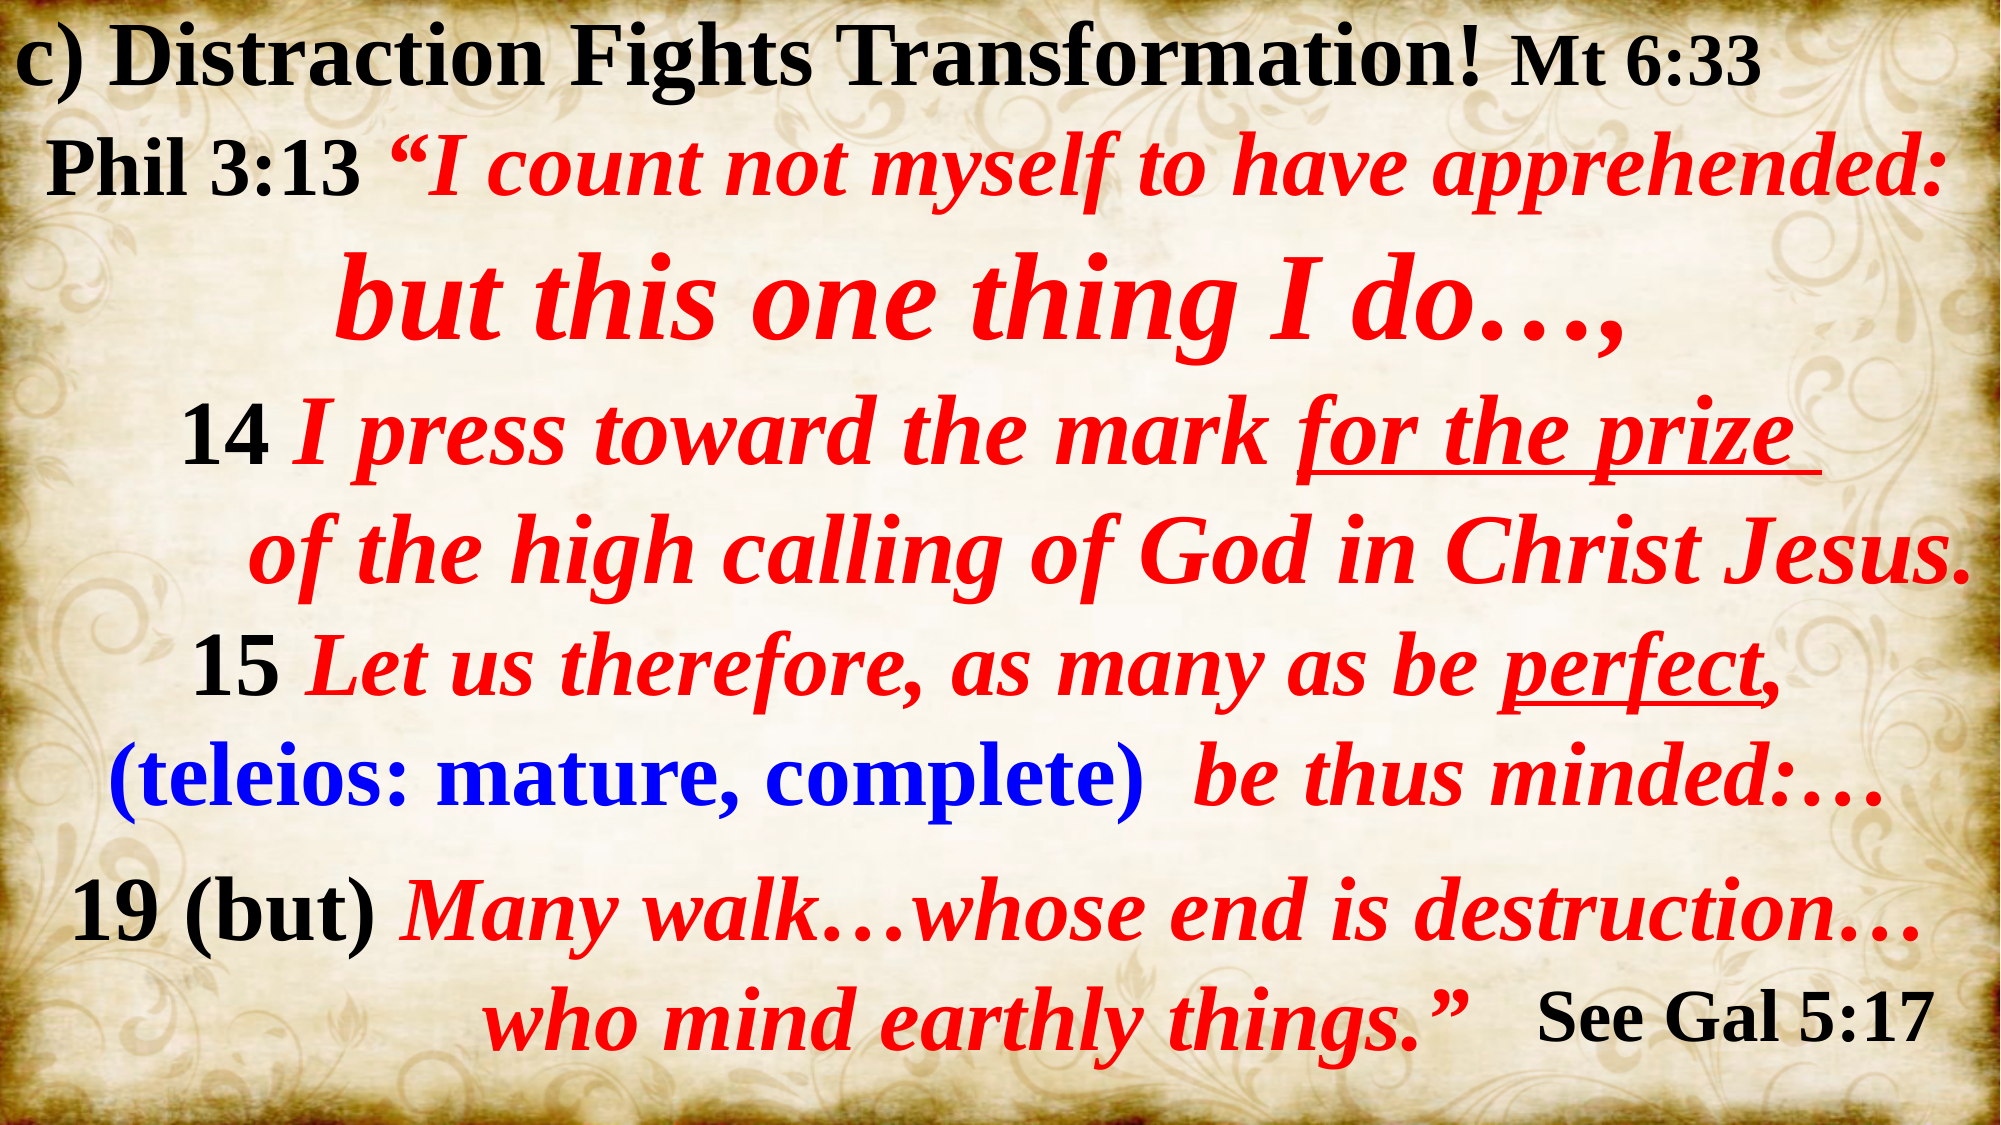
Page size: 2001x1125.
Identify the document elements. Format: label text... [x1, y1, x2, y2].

text_box c) Distraction Fights Transformation! Mt 6:33 Phil 3:13 “I count not myself to have apprehended: but this one thing I do…, 14 I press toward the mark for the prize of the high calling of God in Christ Jesus. 15 Let us therefore, as many as be perfect, (teleios: mature, complete) be thus minded:… 19 (but) Many walk…whose end is destruction… who mind earthly things.” [0, 0, 2000, 1077]
picture [0, 0, 2001, 1125]
text_box See Gal 5:17 [1522, 958, 1957, 1064]
